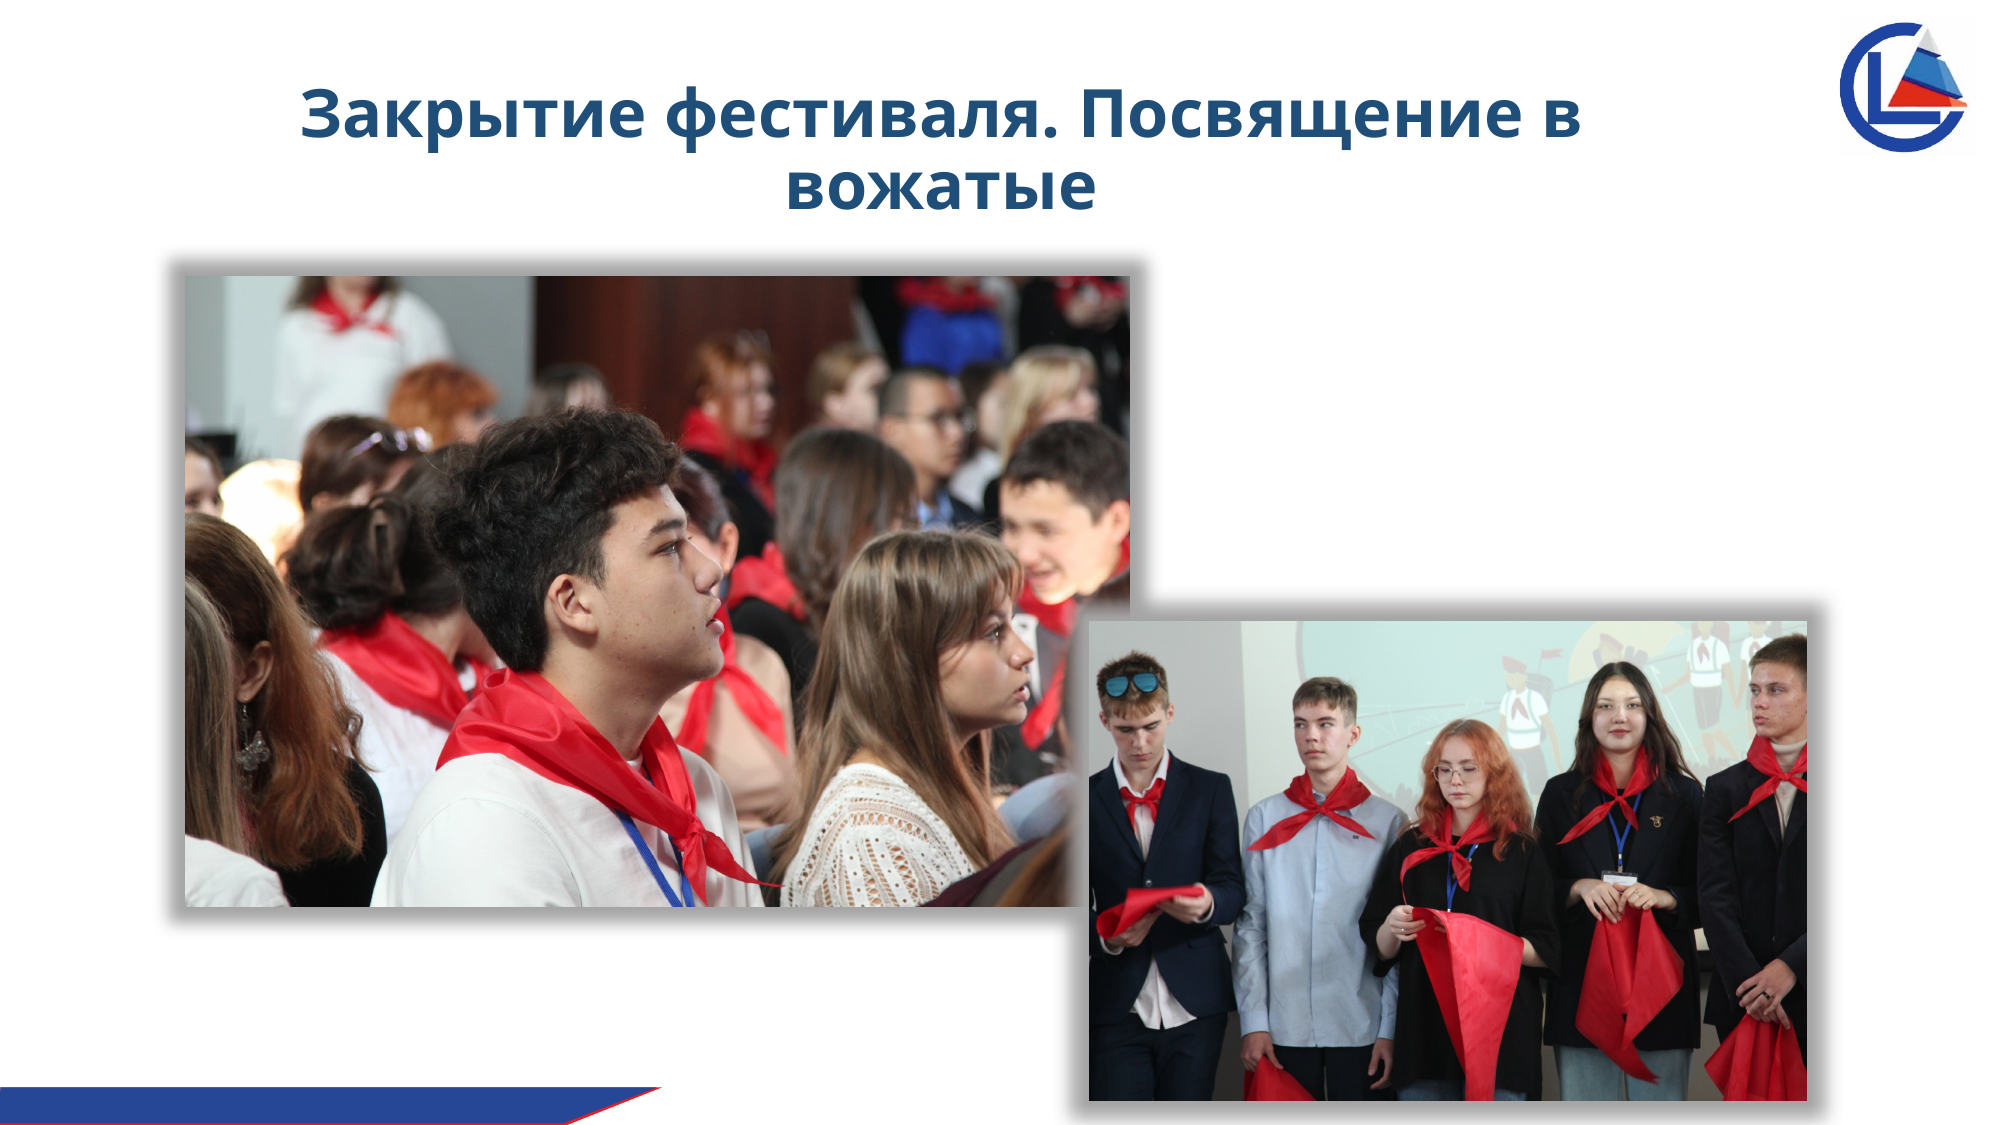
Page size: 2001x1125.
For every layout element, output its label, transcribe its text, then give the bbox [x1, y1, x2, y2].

picture [1089, 621, 1807, 1101]
picture [1839, 14, 1976, 157]
title Закрытие фестиваля. Посвящение в вожатые [137, 59, 1746, 245]
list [185, 276, 1130, 907]
